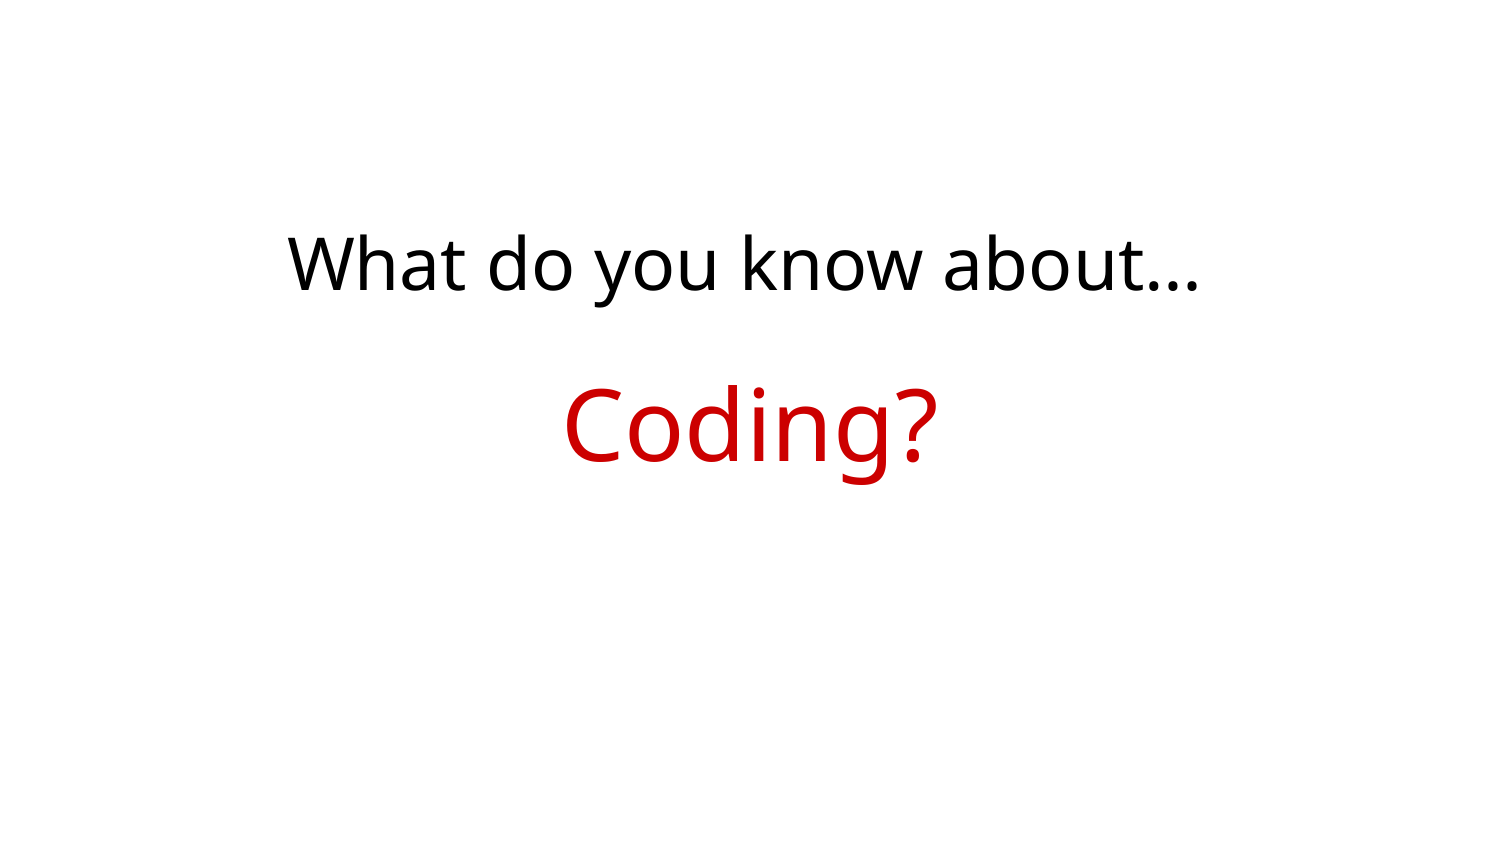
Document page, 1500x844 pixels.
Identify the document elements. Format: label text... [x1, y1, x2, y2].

list What do you know about… [51, 143, 1439, 321]
title Coding? [51, 346, 1449, 498]
